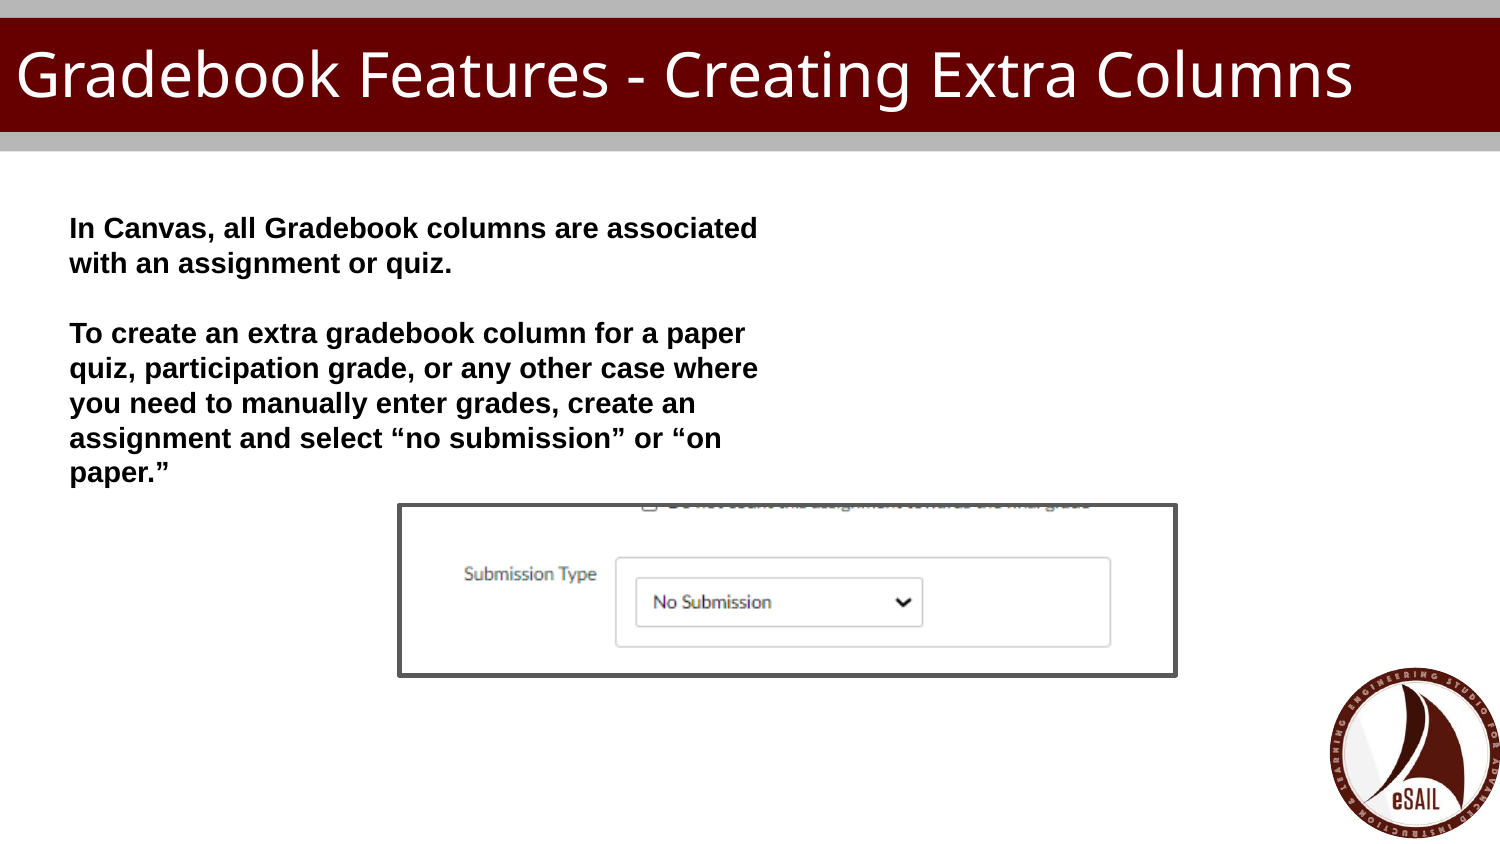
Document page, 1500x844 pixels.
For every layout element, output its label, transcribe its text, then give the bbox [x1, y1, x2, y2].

text_box In Canvas, all Gradebook columns are associated with an assignment or quiz. To create an extra gradebook column for a paper quiz, participation grade, or any other case where you need to manually enter grades, create an assignment and select “no submission” or “on paper.” [54, 194, 776, 504]
picture [1329, 667, 1500, 839]
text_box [0, 0, 1500, 152]
picture [401, 506, 1174, 674]
